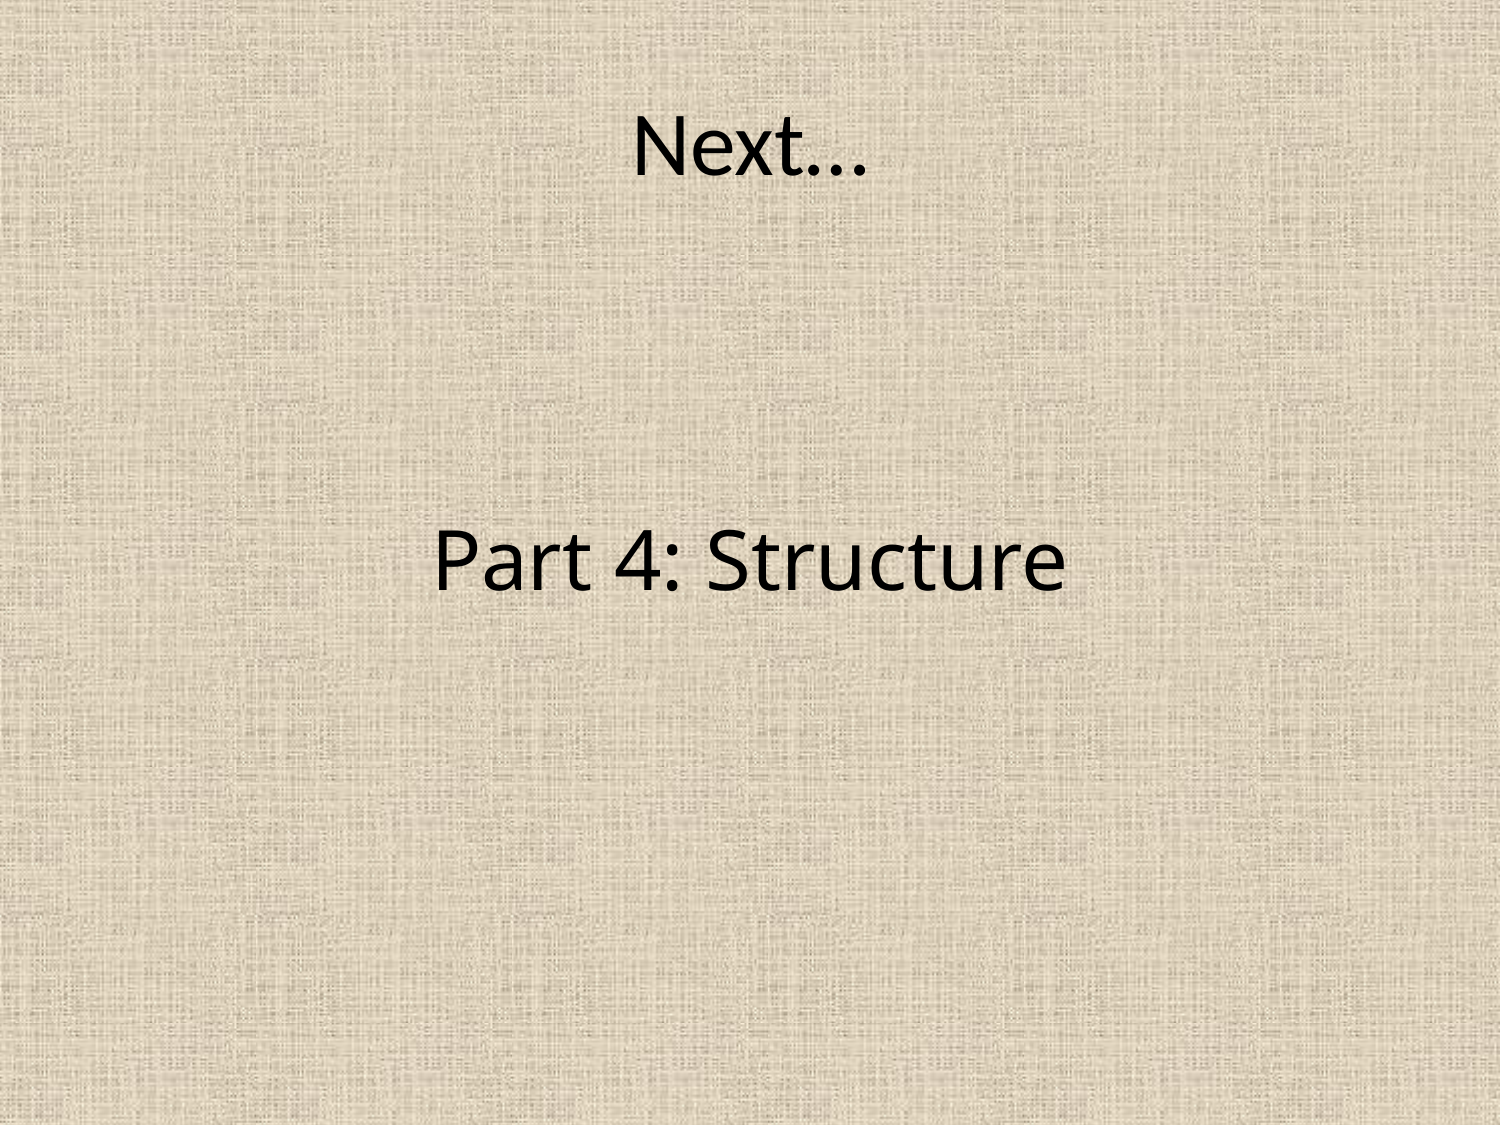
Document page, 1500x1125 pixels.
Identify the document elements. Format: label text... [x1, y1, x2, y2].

text_box Part 4: Structure [74, 500, 1425, 750]
picture [0, 0, 1500, 1125]
title Next… [75, 45, 1425, 233]
